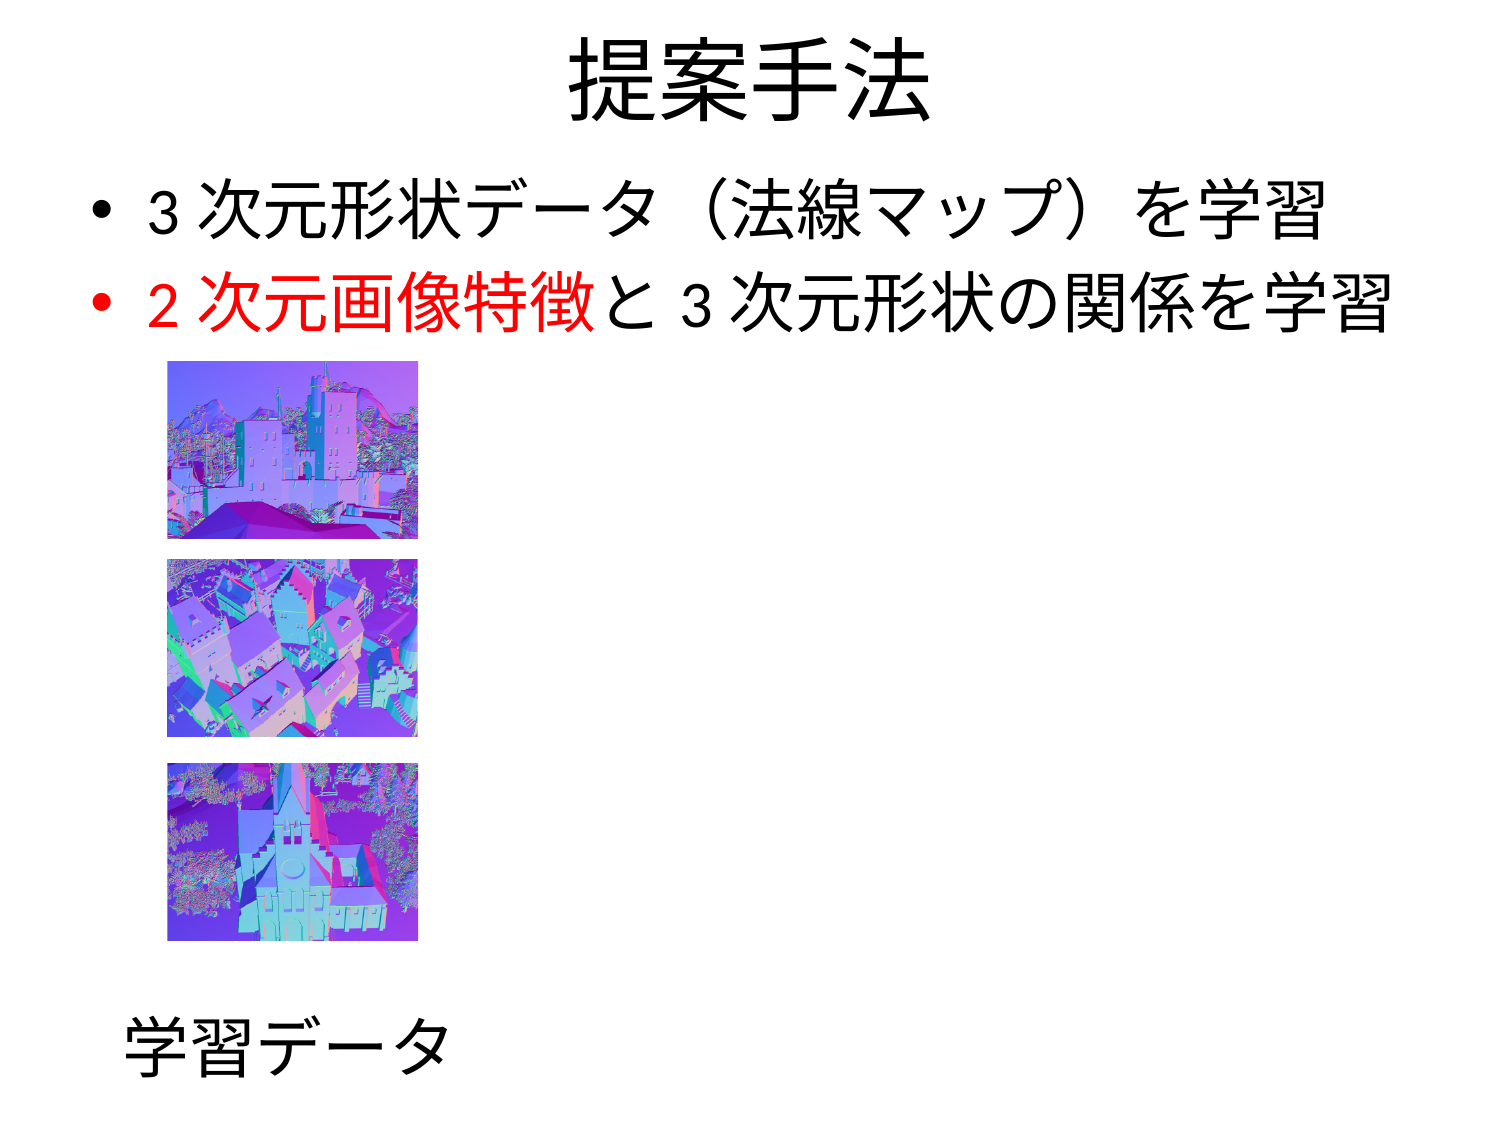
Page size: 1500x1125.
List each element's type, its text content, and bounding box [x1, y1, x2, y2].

picture [166, 559, 418, 737]
list 3次元形状データ（法線マップ）を学習 2次元画像特徴と3次元形状の関係を学習 [75, 160, 1425, 903]
text_box 学習データ [100, 998, 479, 1093]
picture [167, 361, 419, 539]
title 提案手法 [75, 0, 1425, 160]
picture [167, 763, 419, 941]
